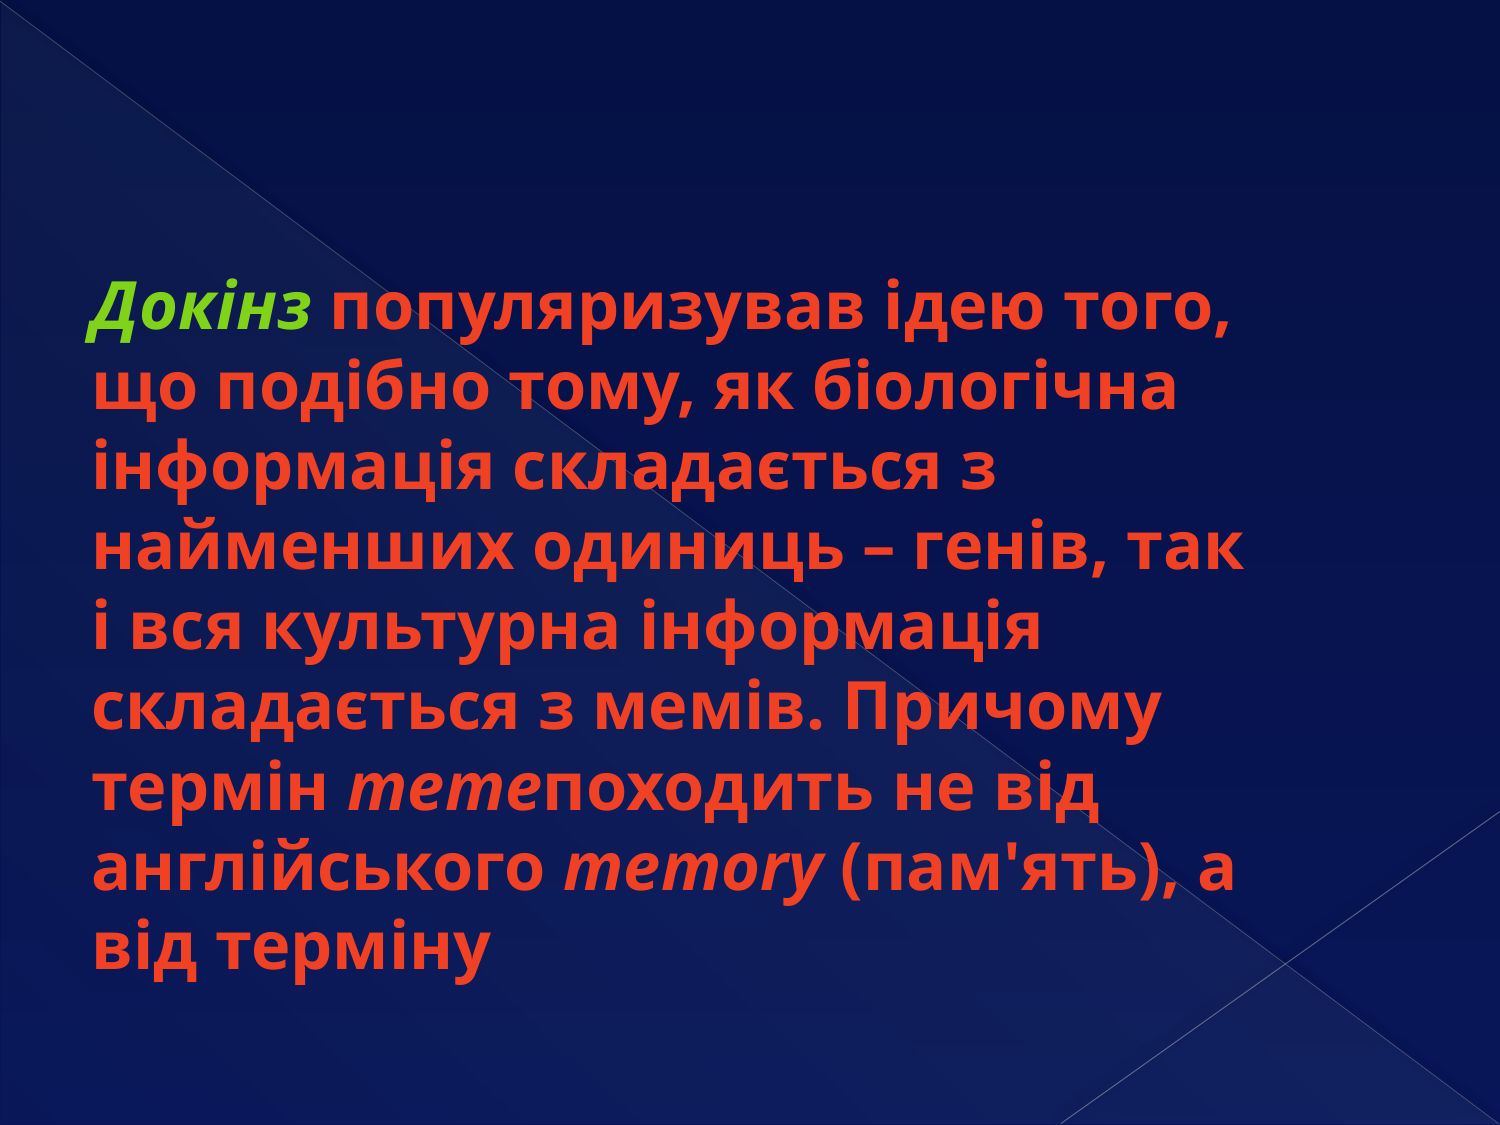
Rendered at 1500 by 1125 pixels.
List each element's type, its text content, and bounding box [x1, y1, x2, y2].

list Докінз популяризував ідею того, що подібно тому, як біологічна інформація складається з найменших одиниць – генів, так і вся культурна інформація складається з мемів. Причому термін memeпоходить не від англійського memory (пам'ять), а від терміну [76, 255, 1265, 1051]
